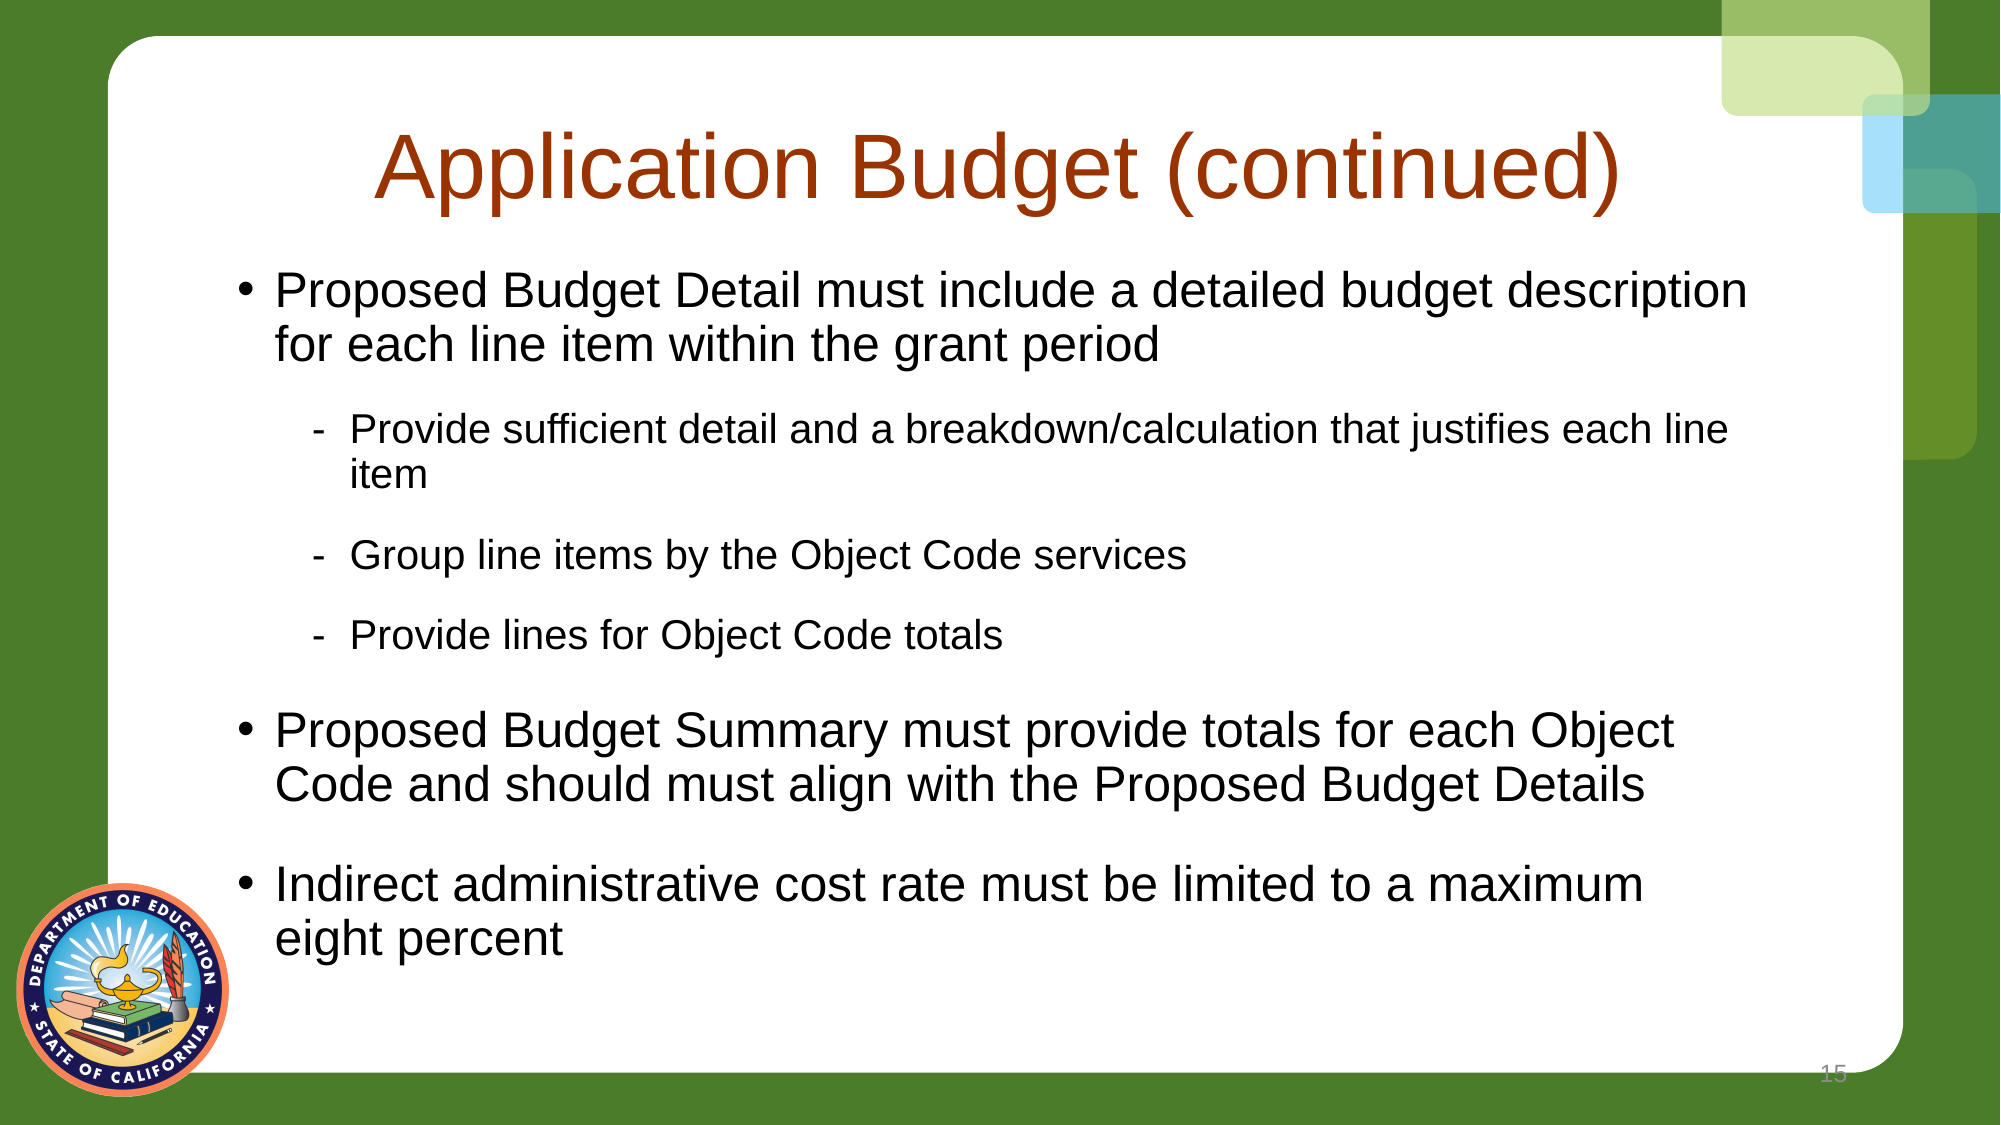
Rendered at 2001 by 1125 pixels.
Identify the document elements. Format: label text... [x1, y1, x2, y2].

slide_number 15 [1412, 1042, 1863, 1103]
title Application Budget (continued) [222, 59, 1778, 257]
picture [16, 883, 229, 1097]
list Proposed Budget Detail must include a detailed budget description for each line item within the grant period Provide sufficient detail and a breakdown/calculation that justifies each line item Group line items by the Object Code services Provide lines for Object Code totals Proposed Budget Summary must provide totals for each Object Code and should must align with the Proposed Budget Details Indirect administrative cost rate must be limited to a maximum eight percent [222, 257, 1778, 971]
